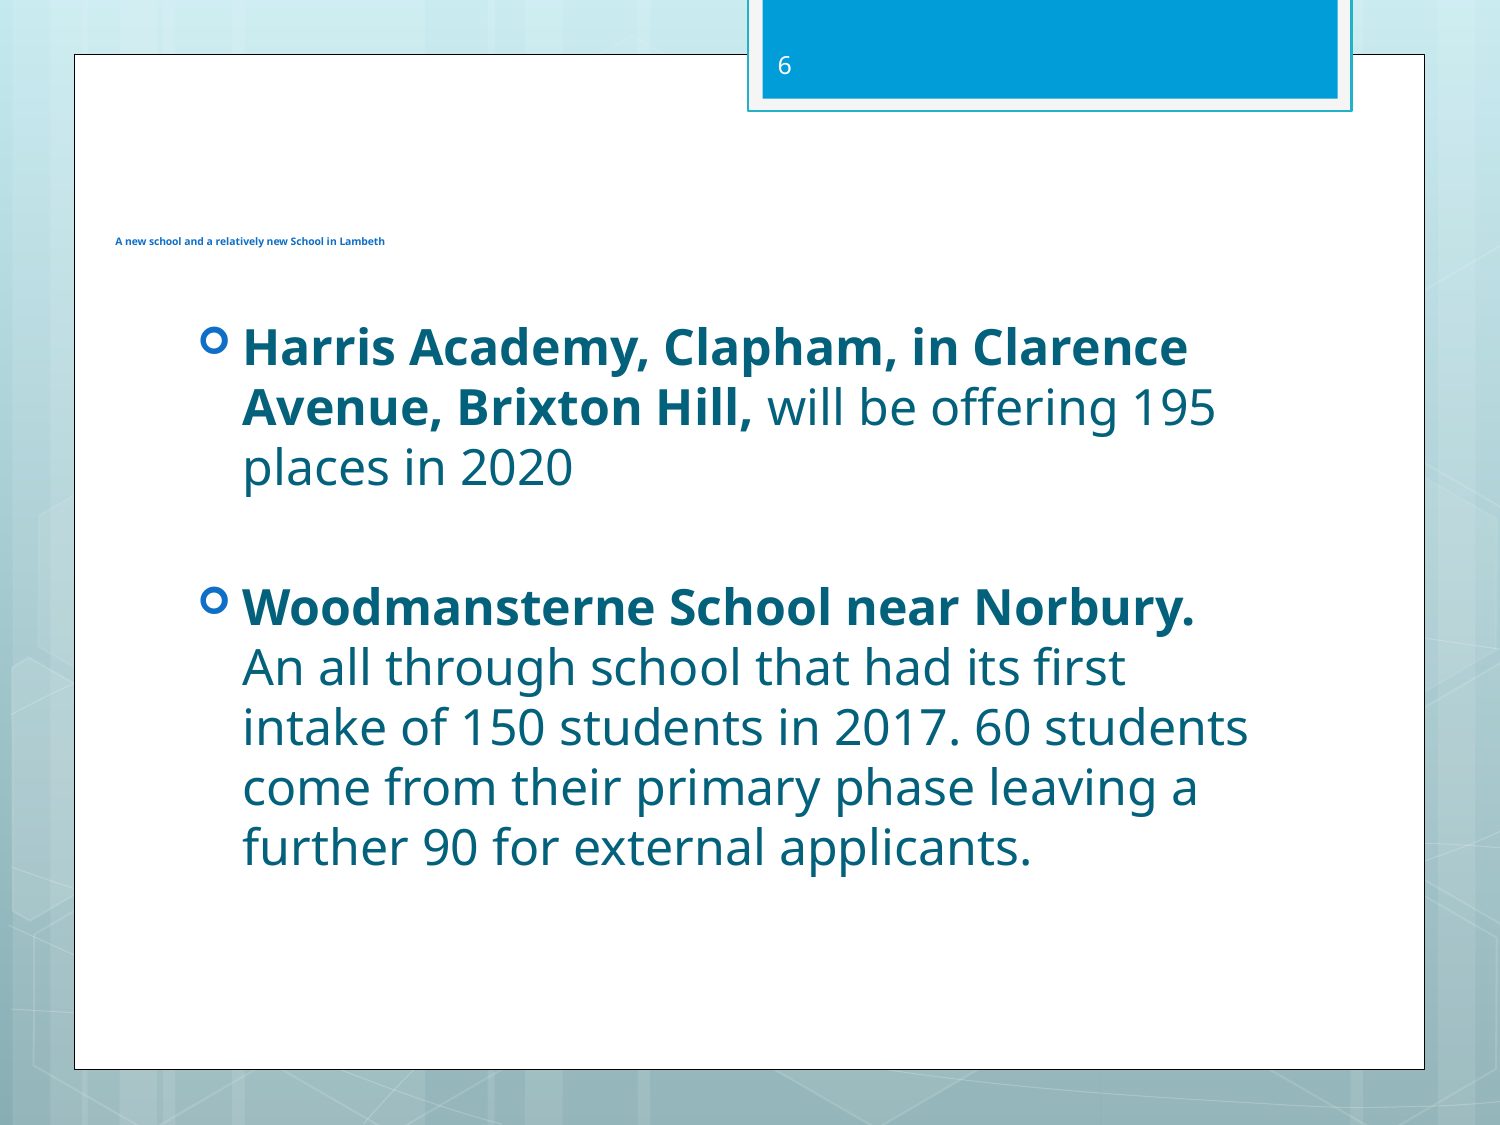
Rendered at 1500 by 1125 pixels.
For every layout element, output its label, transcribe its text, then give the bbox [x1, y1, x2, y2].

list Harris Academy, Clapham, in Clarence Avenue, Brixton Hill, will be offering 195 places in 2020 Woodmansterne School near Norbury. An all through school that had its first intake of 150 students in 2017. 60 students come from their primary phase leaving a further 90 for external applicants. [171, 307, 1283, 957]
title A new school and a relatively new School in Lambeth [100, 113, 1324, 256]
slide_number 6 [762, 36, 982, 97]
